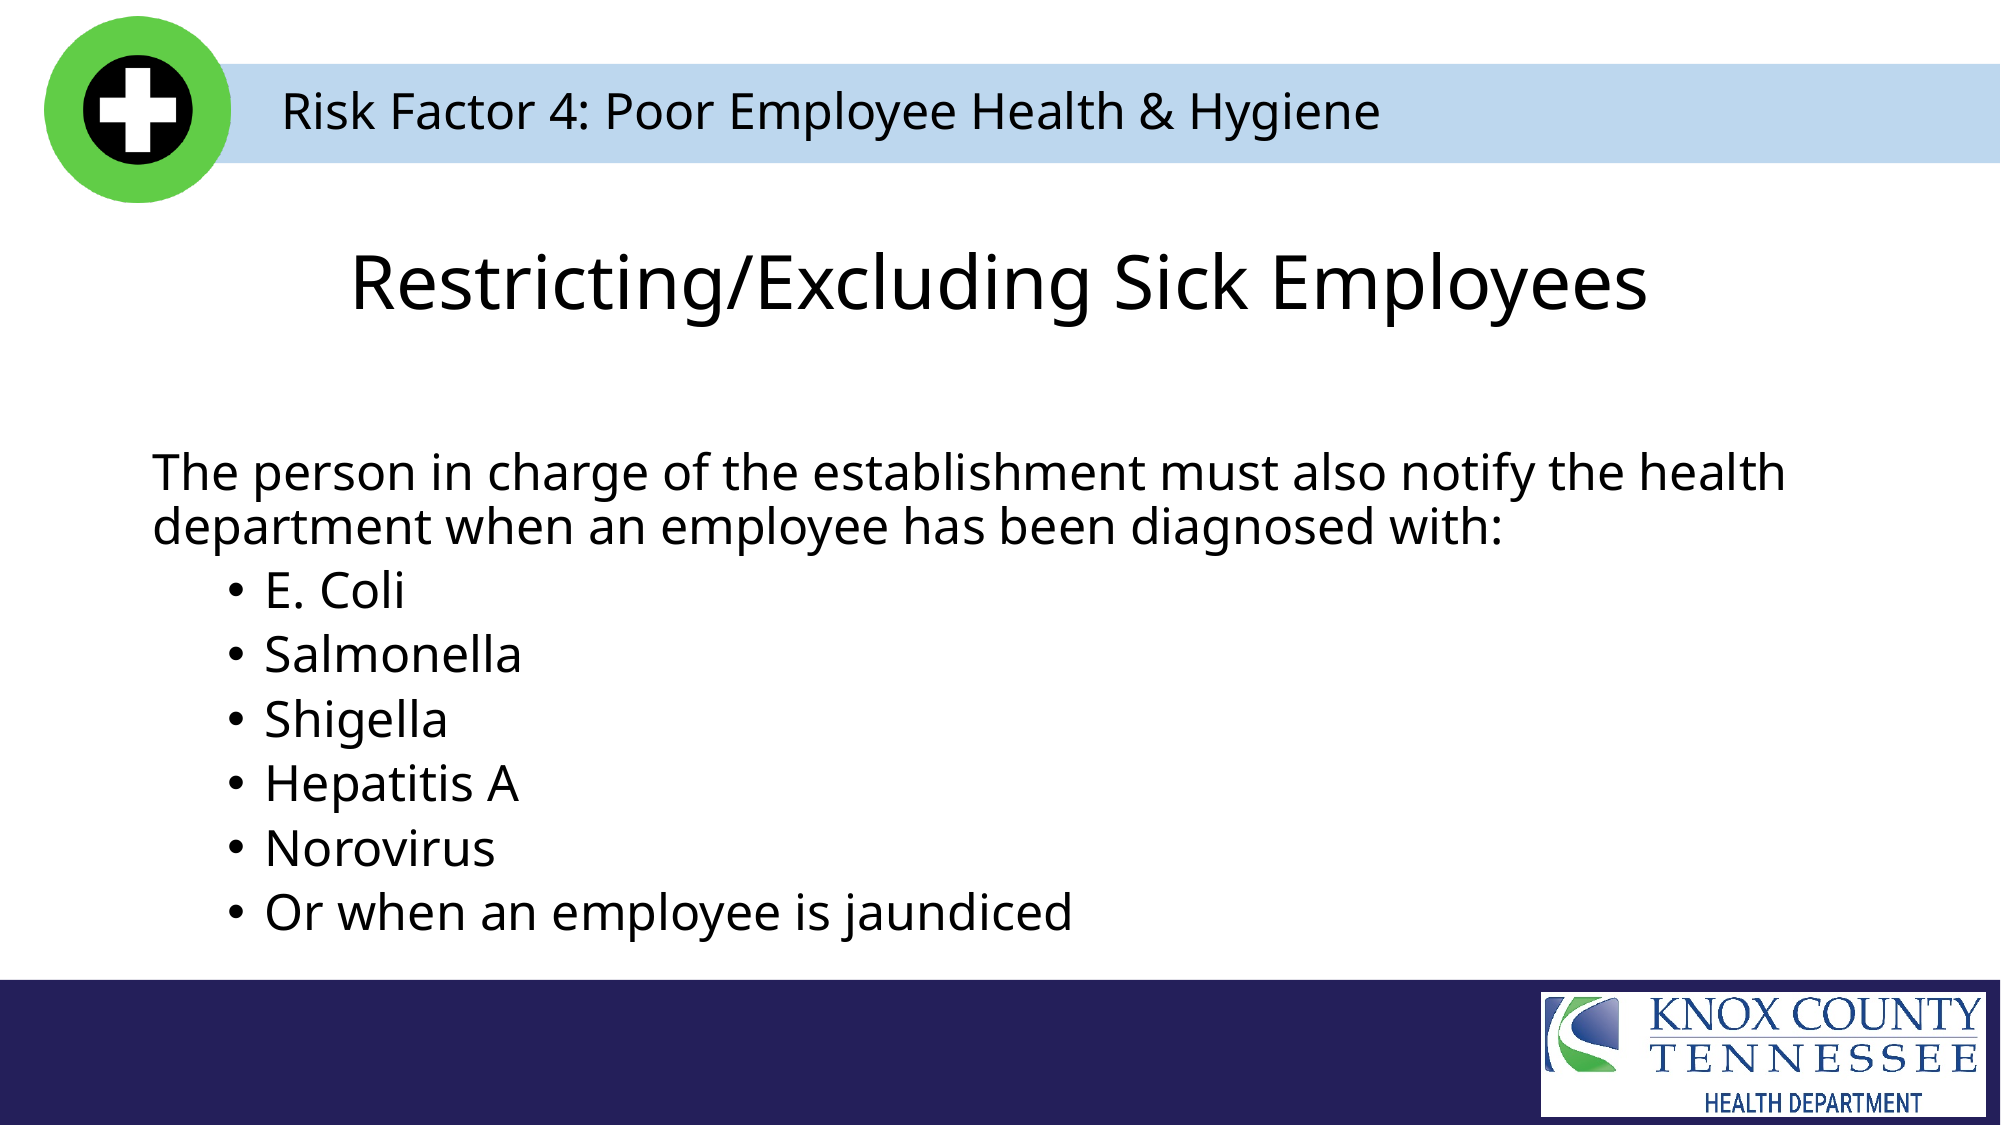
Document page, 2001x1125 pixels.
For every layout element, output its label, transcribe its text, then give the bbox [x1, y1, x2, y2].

title Restricting/Excluding Sick Employees [137, 176, 1863, 395]
picture [0, 0, 2001, 1125]
list The person in charge of the establishment must also notify the health department when an employee has been diagnosed with: E. Coli Salmonella Shigella Hepatitis A Norovirus Or when an employee is jaundiced [137, 439, 1863, 942]
text_box Risk Factor 4: Poor Employee Health & Hygiene [231, 63, 2000, 164]
